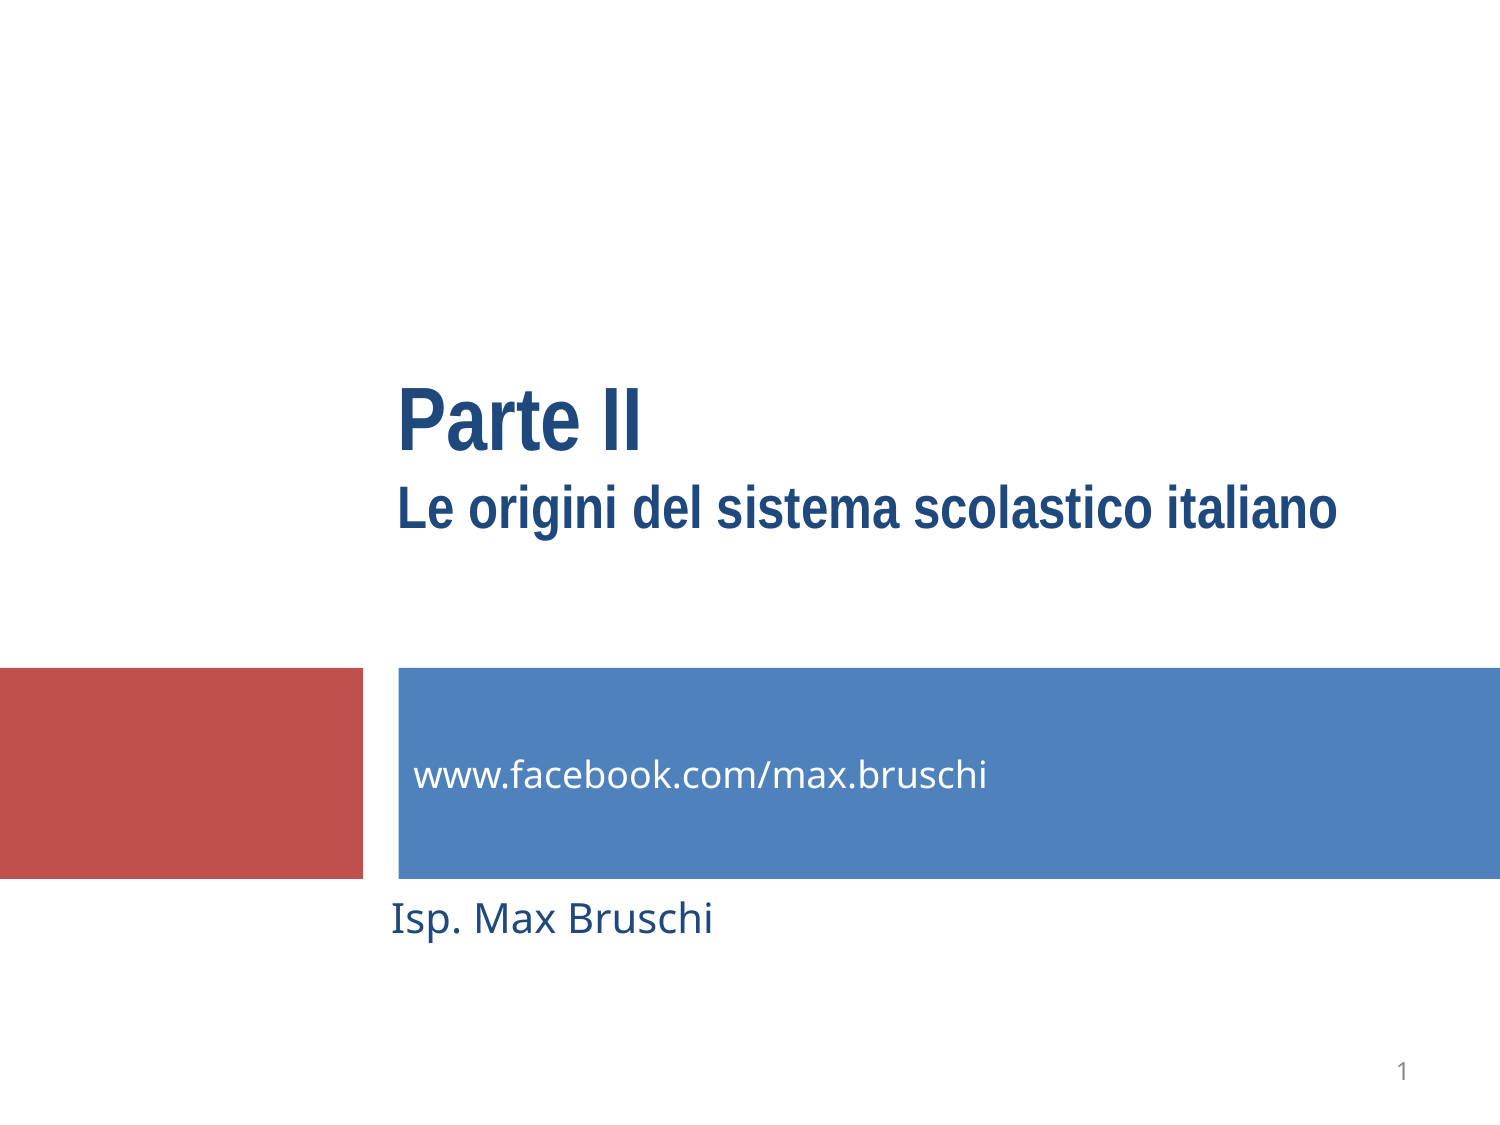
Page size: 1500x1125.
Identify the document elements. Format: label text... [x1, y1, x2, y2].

text_box Isp. Max Bruschi [376, 884, 729, 950]
text_box www.facebook.com/max.bruschi [396, 666, 1500, 881]
title Parte II Le origini del sistema scolastico italiano [382, 328, 1395, 573]
text_box [0, 666, 365, 881]
slide_number 1 [1074, 1042, 1425, 1103]
